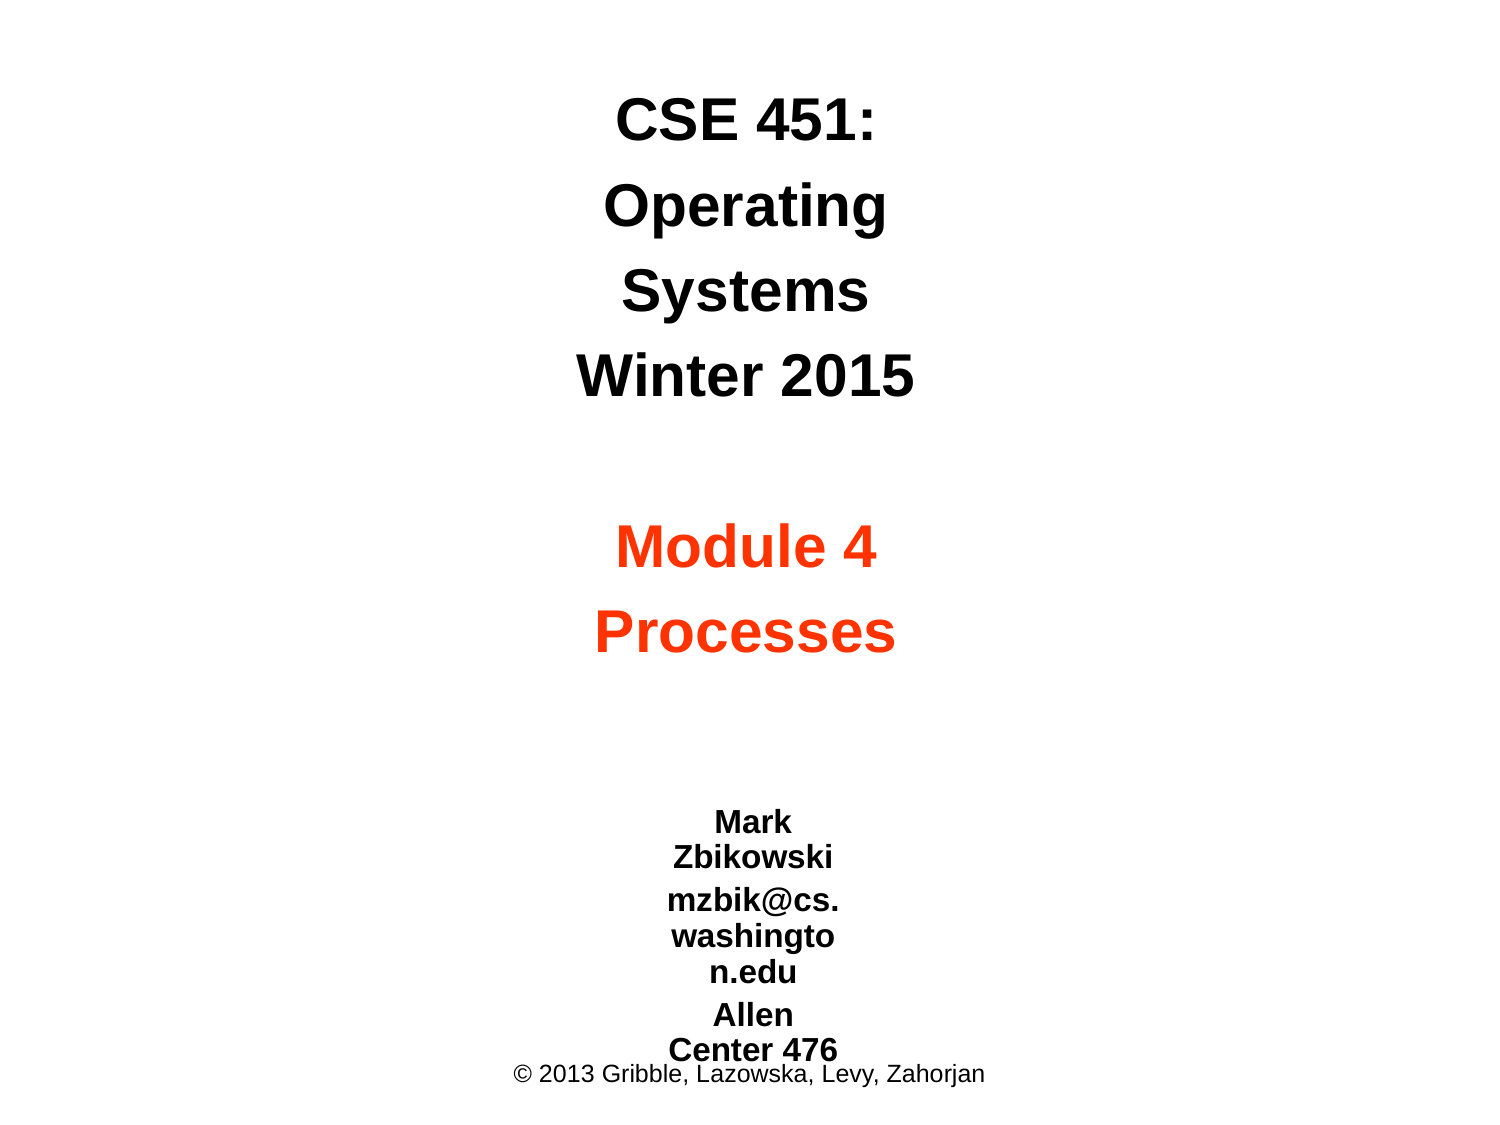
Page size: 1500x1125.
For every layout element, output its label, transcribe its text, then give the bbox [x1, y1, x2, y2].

footer © 2013 Gribble, Lazowska, Levy, Zahorjan [425, 1050, 1075, 1075]
list Mark Zbikowski mzbik@cs.washington.edu Allen Center 476 [662, 800, 845, 930]
title CSE 451: Operating Systems Winter 2015 Module 4 Processes [487, 562, 1006, 670]
